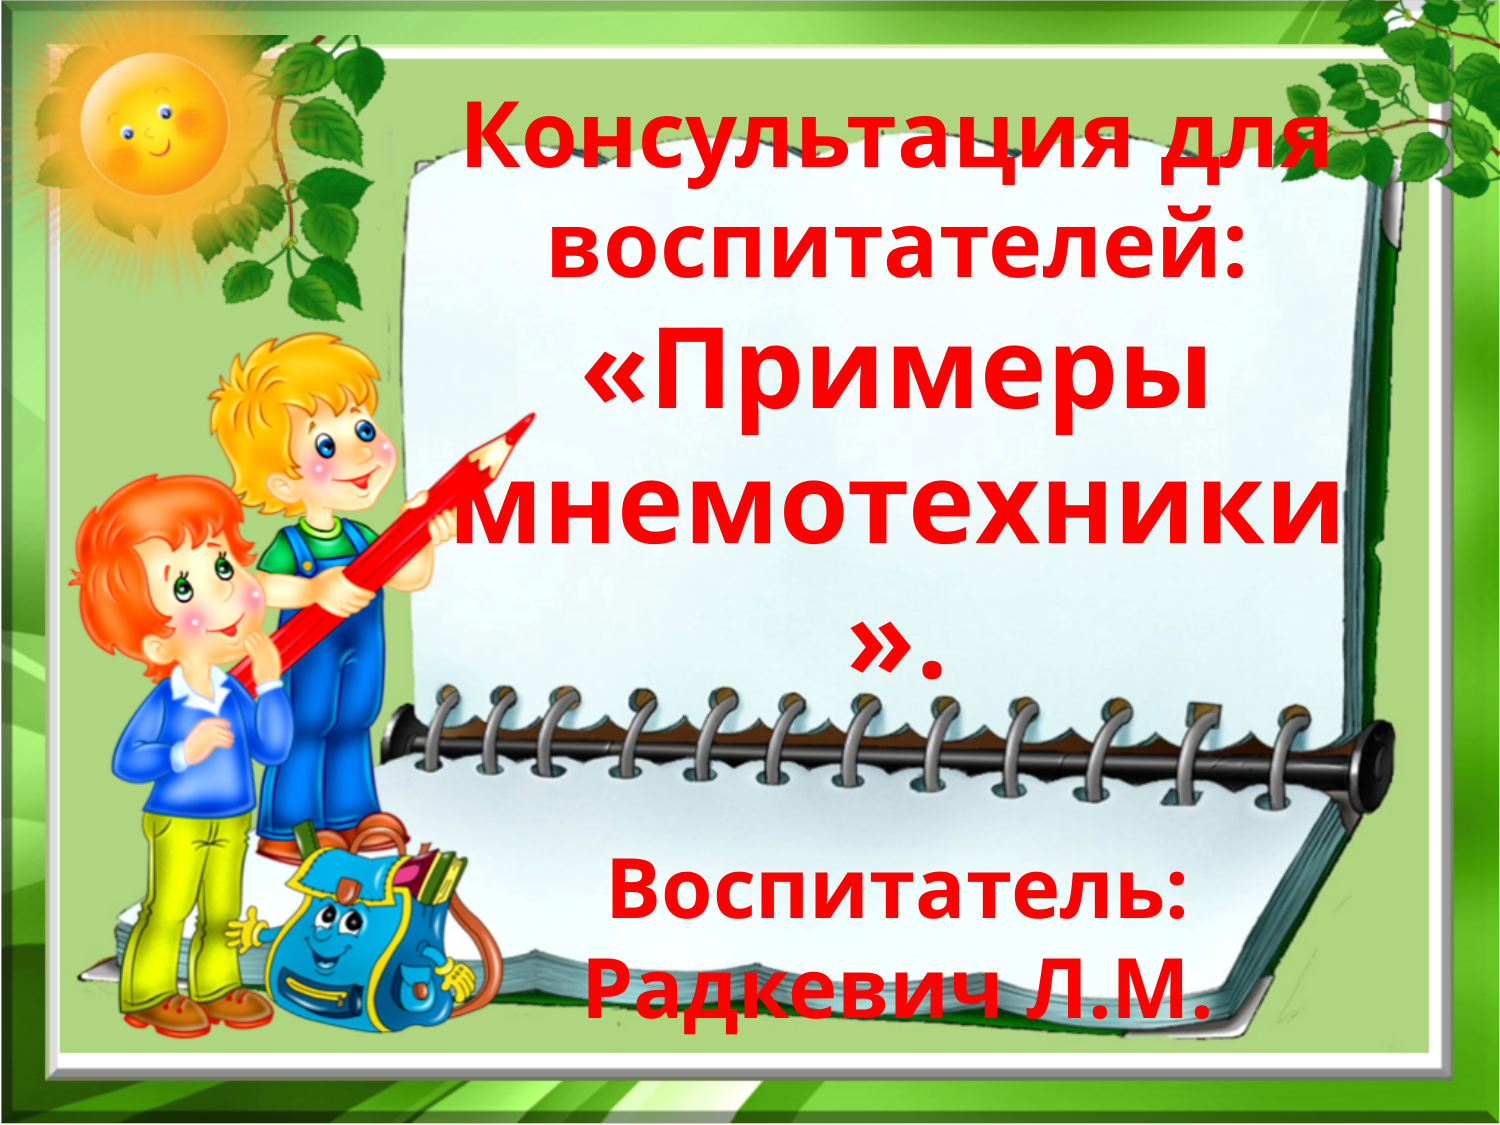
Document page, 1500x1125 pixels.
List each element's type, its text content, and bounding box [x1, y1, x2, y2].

picture [0, 0, 1500, 1125]
title Консультация для воспитателей: «Примеры мнемотехники». Воспитатель: Радкевич Л.М. [419, 255, 1376, 716]
